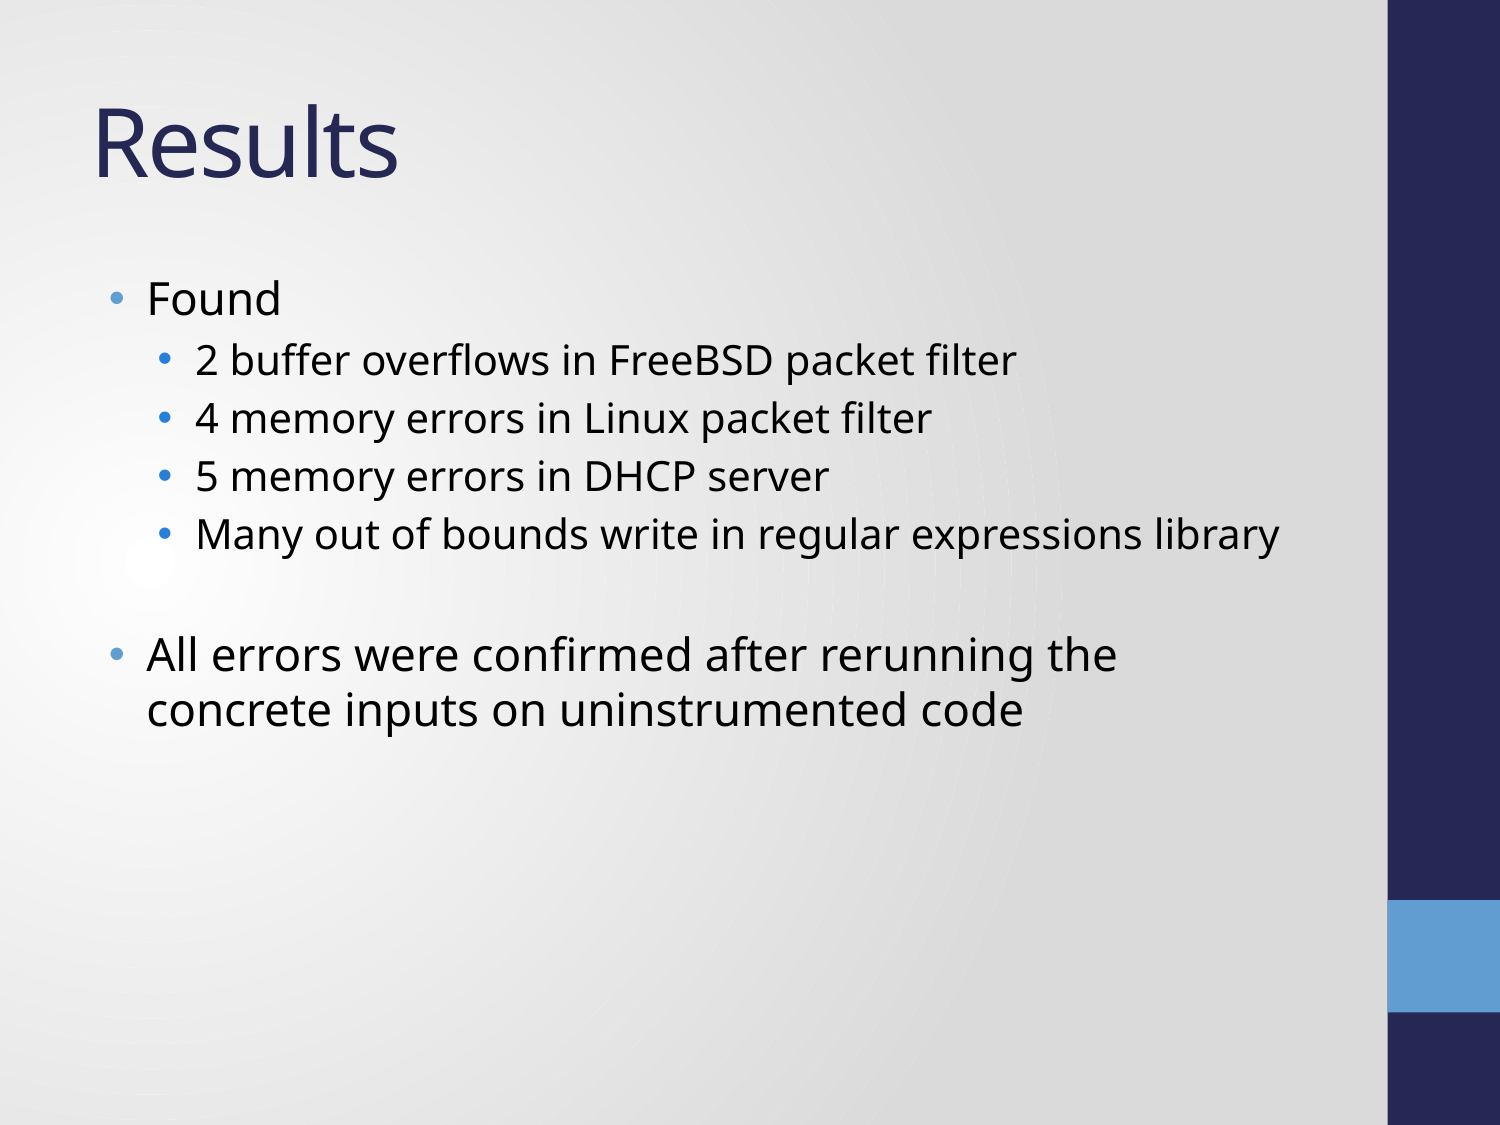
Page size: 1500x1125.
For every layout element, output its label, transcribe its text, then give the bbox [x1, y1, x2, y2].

list Found 2 buffer overflows in FreeBSD packet filter 4 memory errors in Linux packet filter 5 memory errors in DHCP server Many out of bounds write in regular expressions library All errors were confirmed after rerunning the concrete inputs on uninstrumented code [75, 262, 1325, 1050]
title Results [75, 45, 1325, 233]
